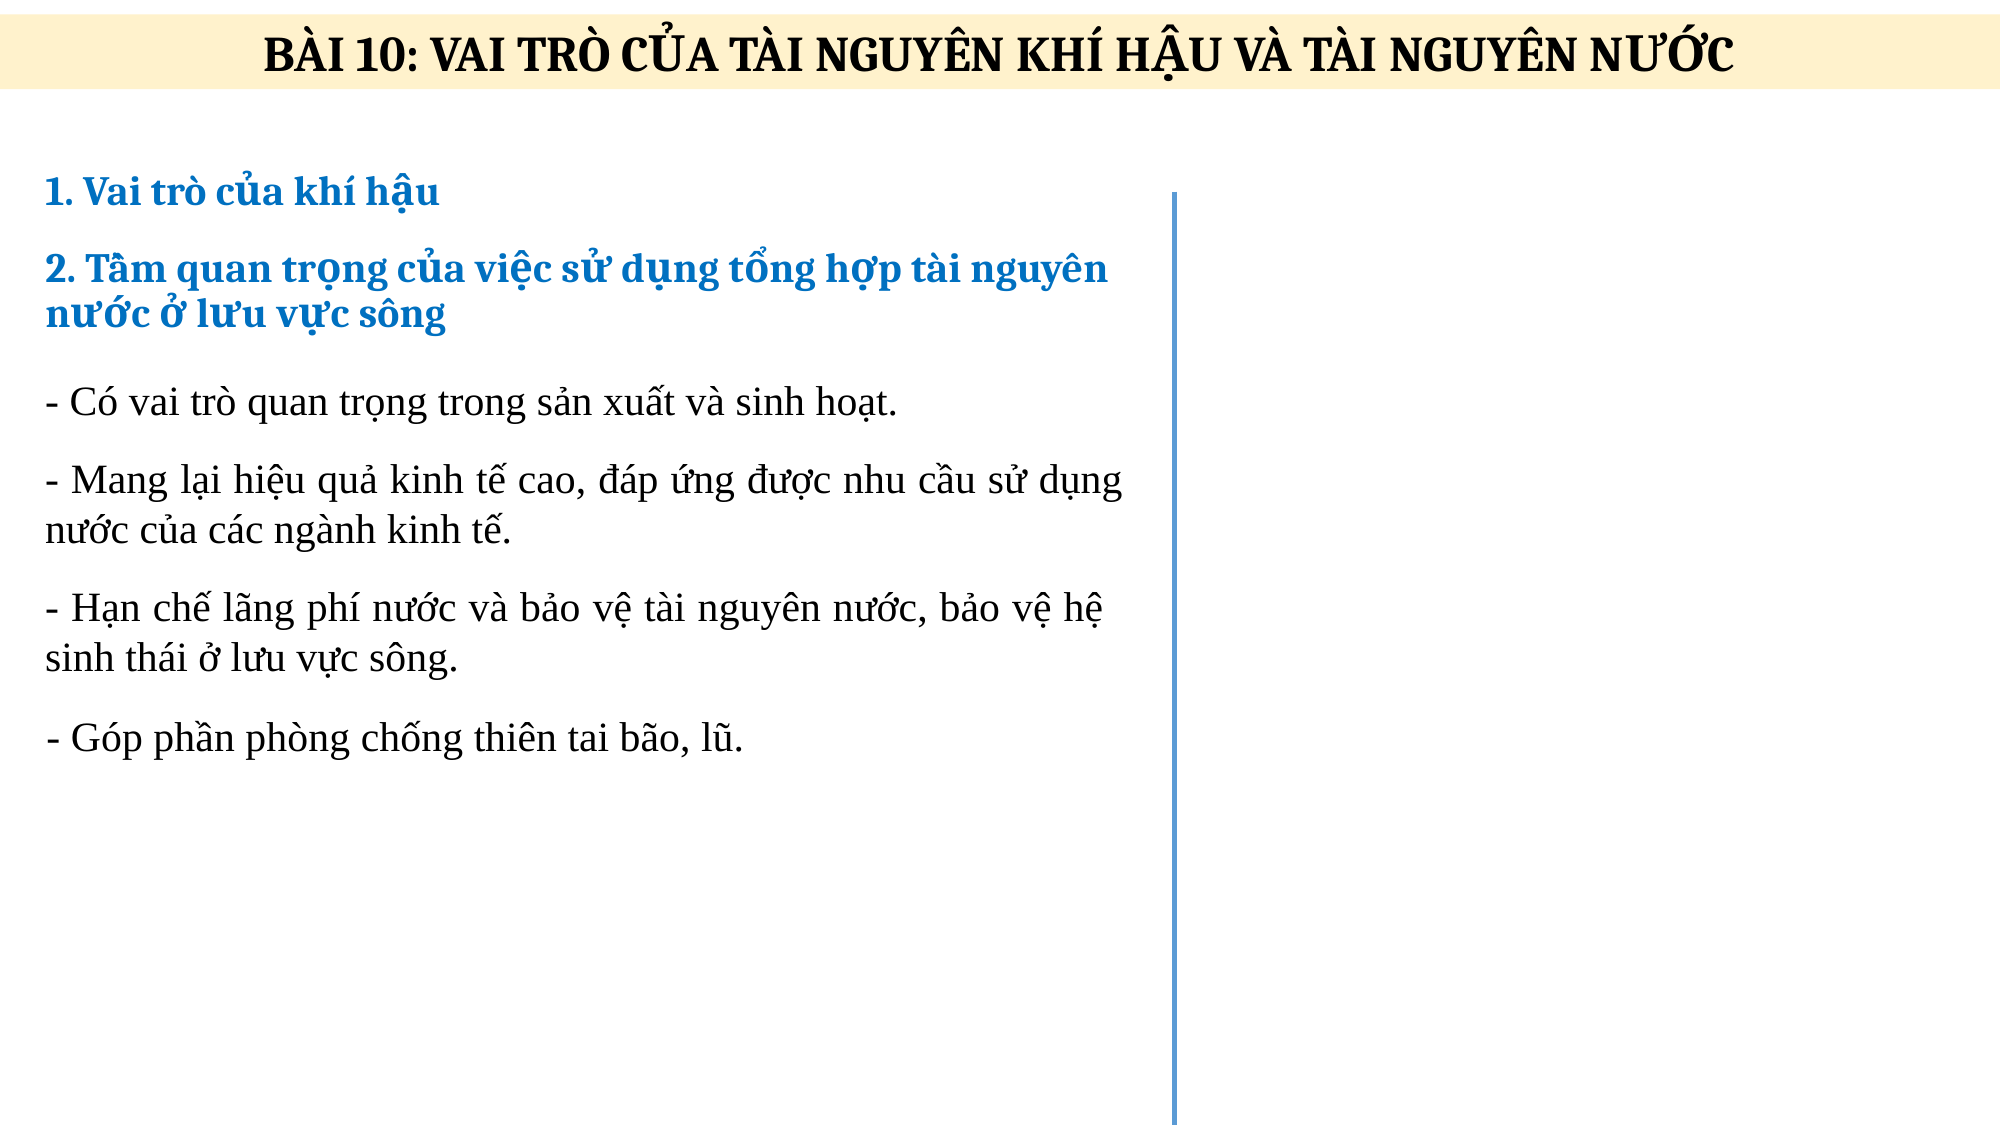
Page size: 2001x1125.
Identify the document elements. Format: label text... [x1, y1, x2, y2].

text_box BÀI 10: VAI TRÒ CỦA TÀI NGUYÊN KHÍ HẬU VÀ TÀI NGUYÊN NƯỚC [0, 14, 2000, 90]
text_box - Hạn chế lãng phí nước và bảo vệ tài nguyên nước, bảo vệ hệ sinh thái ở lưu vực sông. [30, 571, 1119, 687]
text_box 1. Vai trò của khí hậu [30, 152, 1175, 232]
text_box - Mang lại hiệu quả kinh tế cao, đáp ứng được nhu cầu sử dụng nước của các ngành kinh tế. [30, 444, 1139, 560]
text_box 2. Tầm quan trọng của việc sử dụng tổng hợp tài nguyên nước ở lưu vực sông [30, 252, 1174, 332]
text_box - Có vai trò quan trọng trong sản xuất và sinh hoạt. [30, 366, 1031, 432]
text_box - Góp phần phòng chống thiên tai bão, lũ. [31, 702, 760, 768]
